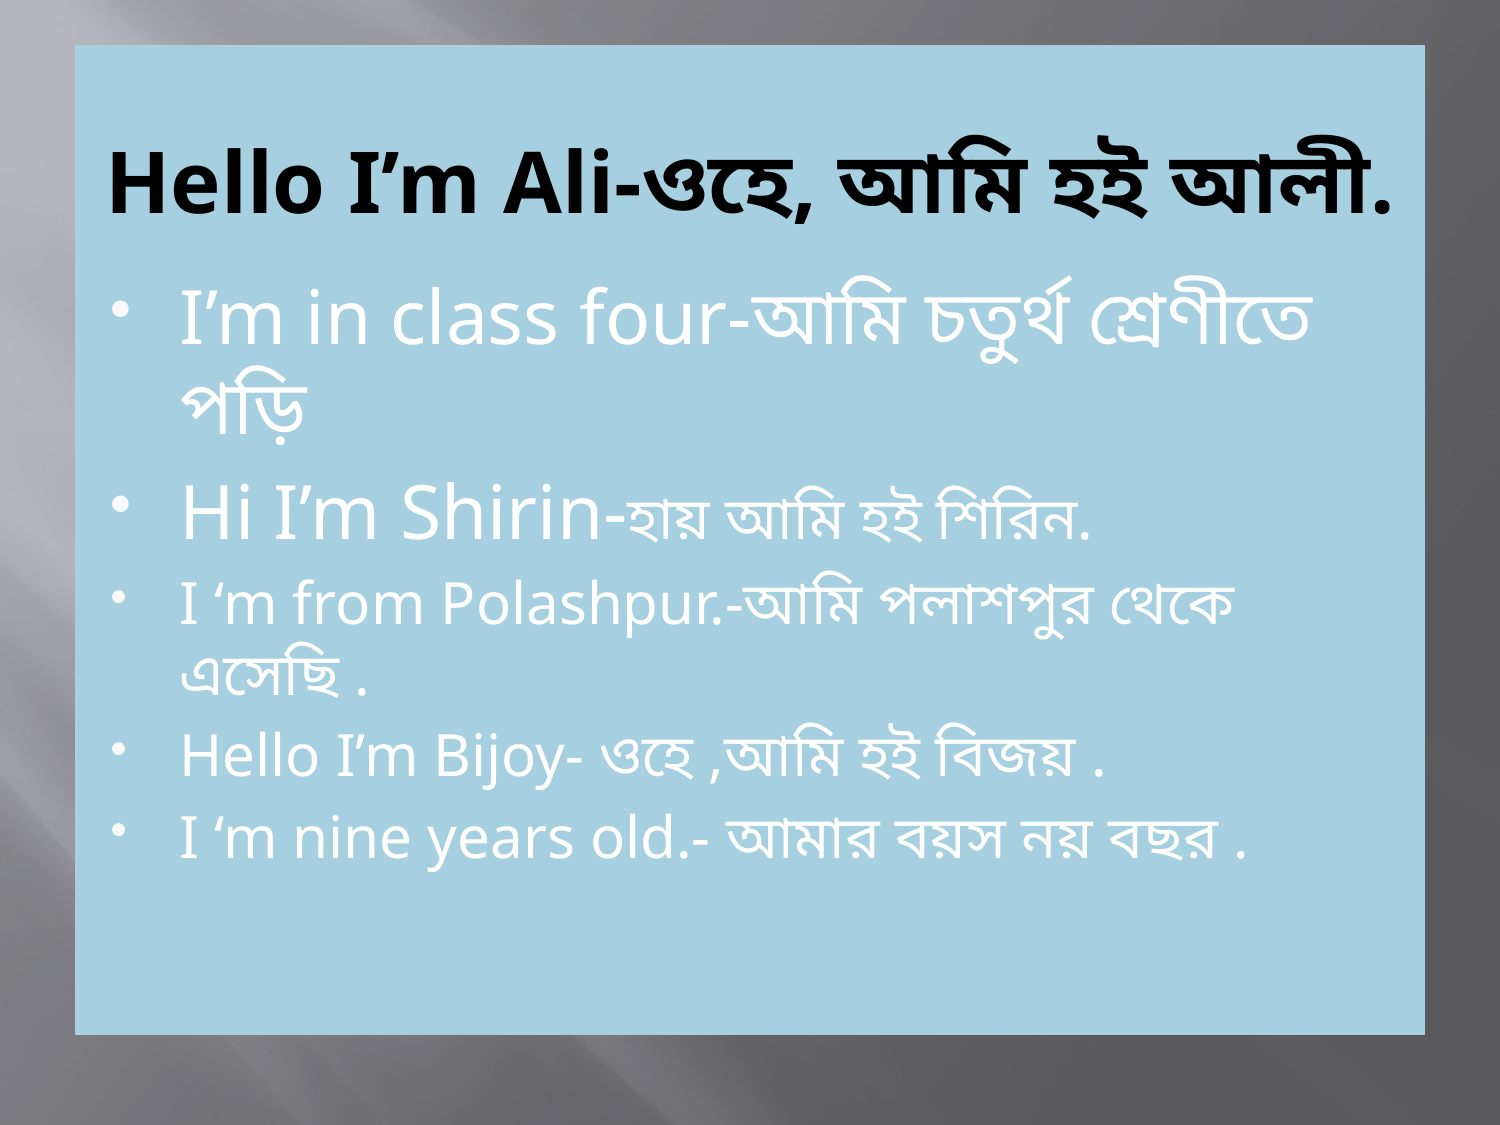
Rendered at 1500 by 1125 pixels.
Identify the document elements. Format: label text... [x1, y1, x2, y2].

list I’m in class four-আমি চতুর্থ শ্রেণীতে পড়ি Hi I’m Shirin-হায় আমি হই শিরিন. I ‘m from Polashpur.-আমি পলাশপুর থেকে এসেছি . Hello I’m Bijoy- ওহে ,আমি হই বিজয় . I ‘m nine years old.- আমার বয়স নয় বছর . [75, 262, 1425, 1035]
title Hello I’m Ali-ওহে, আমি হই আলী. [75, 45, 1425, 262]
